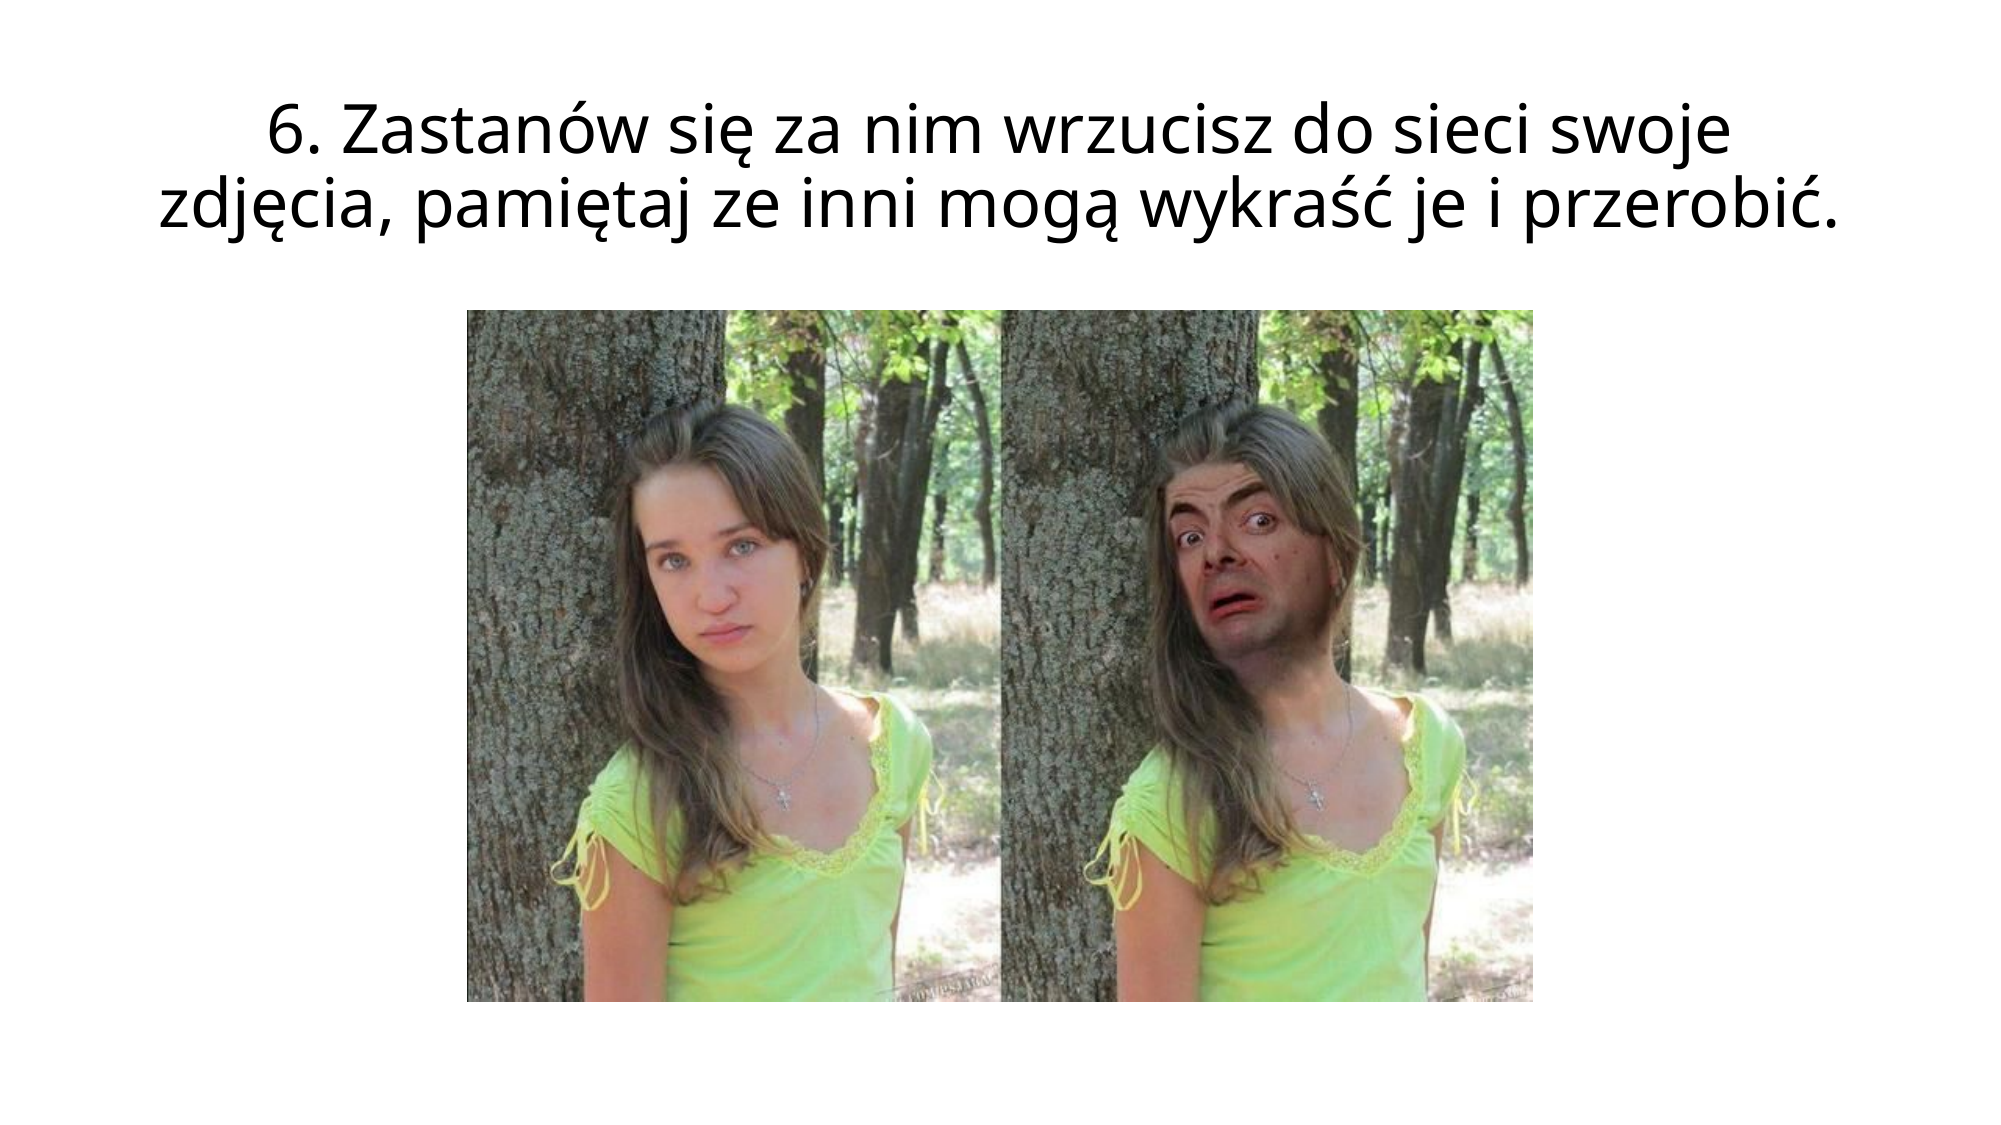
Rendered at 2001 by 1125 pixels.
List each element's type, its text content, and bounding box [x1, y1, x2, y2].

title 6. Zastanów się za nim wrzucisz do sieci swoje zdjęcia, pamiętaj ze inni mogą wykraść je i przerobić. [137, 59, 1863, 278]
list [467, 311, 1533, 1002]
